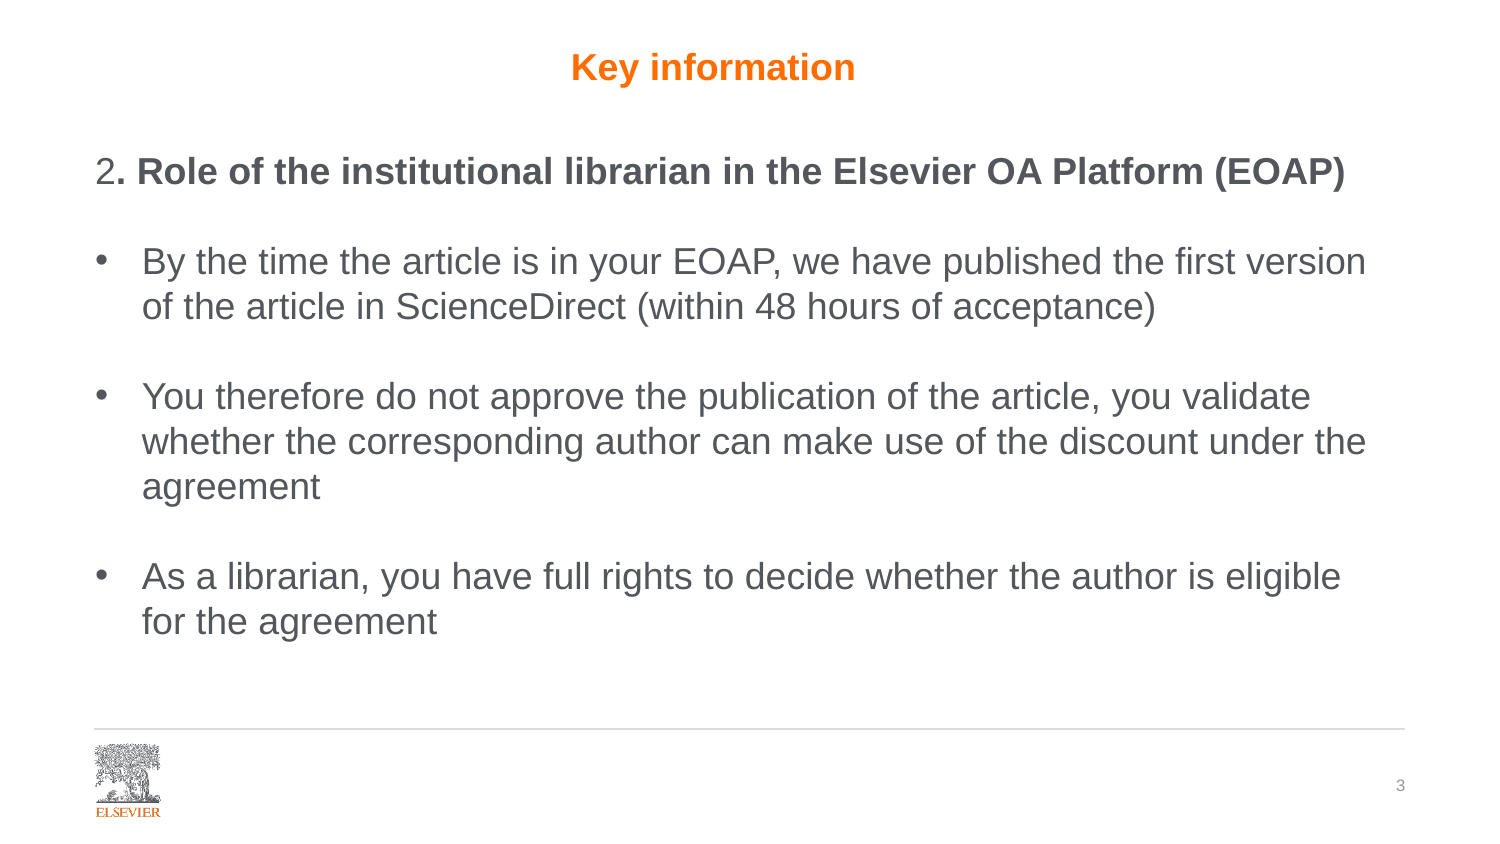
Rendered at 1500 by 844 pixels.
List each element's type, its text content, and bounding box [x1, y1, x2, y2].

picture [94, 743, 161, 817]
text_box Key information [556, 35, 872, 96]
slide_number 3 [1067, 774, 1406, 802]
text_box [434, 13, 966, 119]
text_box 2. Role of the institutional librarian in the Elsevier OA Platform (EOAP) By the time the article is in your EOAP, we have published the first version of the article in ScienceDirect (within 48 hours of acceptance) You therefore do not approve the publication of the article, you validate whether the corresponding author can make use of the discount under the agreement As a librarian, you have full rights to decide whether the author is eligible for the agreement [80, 139, 1406, 695]
